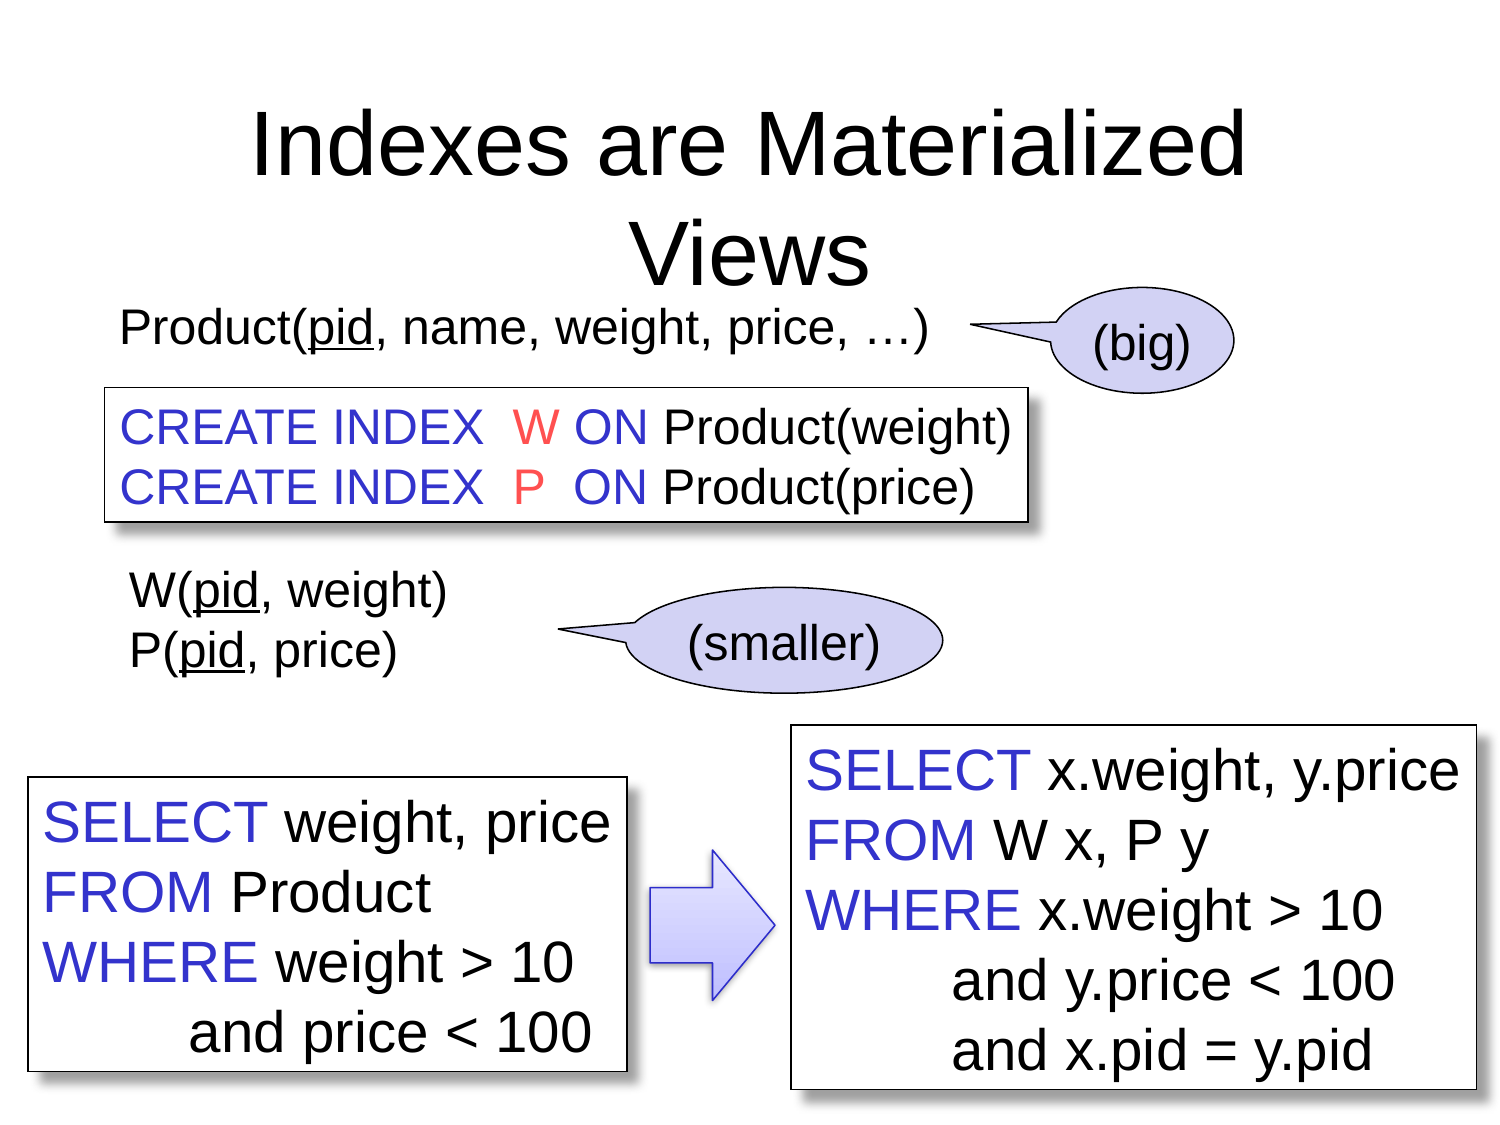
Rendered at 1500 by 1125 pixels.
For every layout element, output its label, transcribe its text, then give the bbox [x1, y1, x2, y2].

text_box SELECT weight, price FROM Product WHERE weight > 10 and price < 100 [27, 777, 628, 1072]
text_box CREATE INDEX W ON Product(weight) CREATE INDEX P ON Product(price) [104, 387, 1028, 523]
text_box Product(pid, name, weight, price, …) [104, 287, 946, 363]
title Indexes are Materialized Views [112, 99, 1388, 288]
text_box (big) [970, 287, 1234, 394]
text_box [649, 849, 776, 1002]
text_box (smaller) [557, 587, 943, 694]
text_box SELECT x.weight, y.price FROM W x, P y WHERE x.weight > 10 and y.price < 100 and x.pid = y.pid [790, 725, 1477, 1090]
text_box W(pid, weight) P(pid, price) [114, 549, 464, 685]
